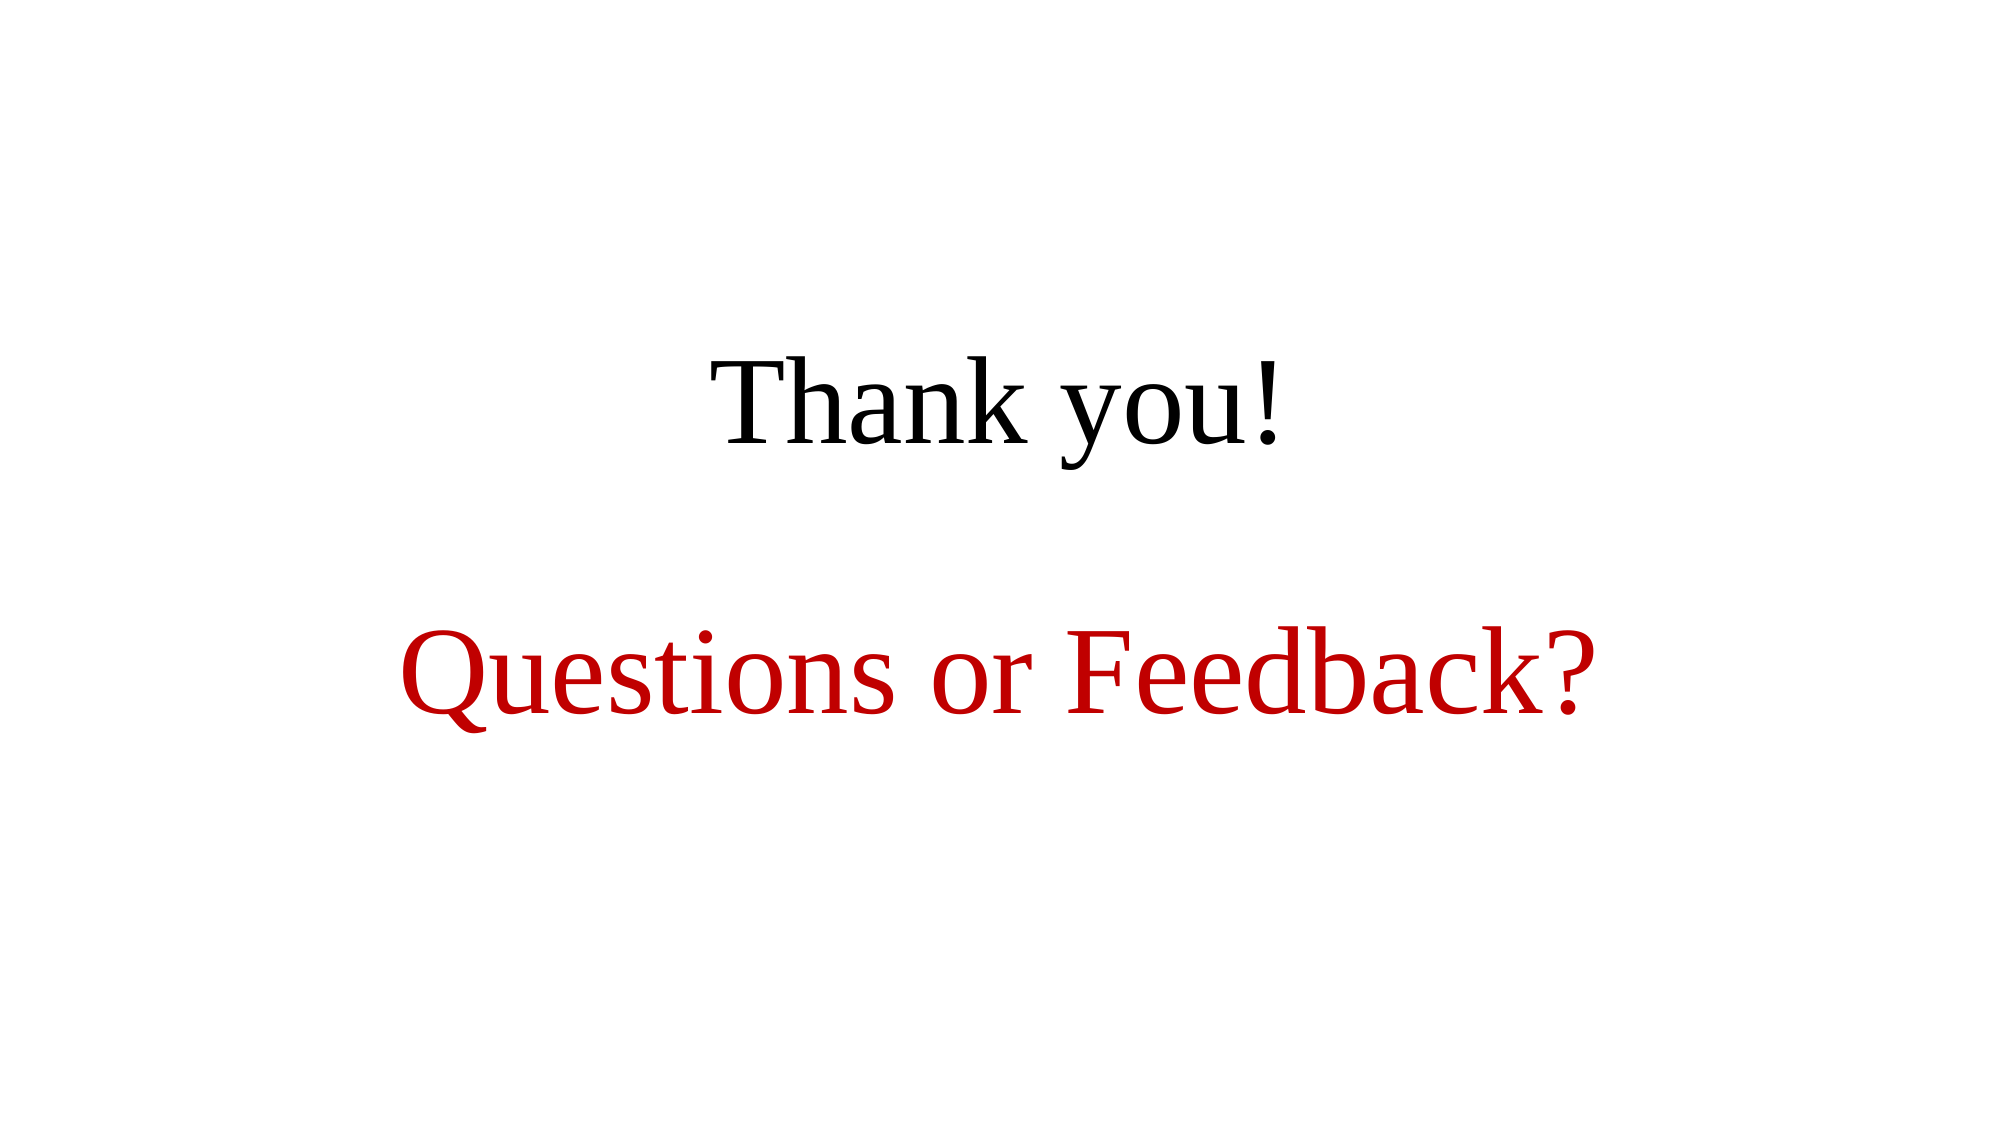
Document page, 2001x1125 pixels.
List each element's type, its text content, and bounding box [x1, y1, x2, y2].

title Thank you! Questions or Feedback? [136, 280, 1862, 749]
